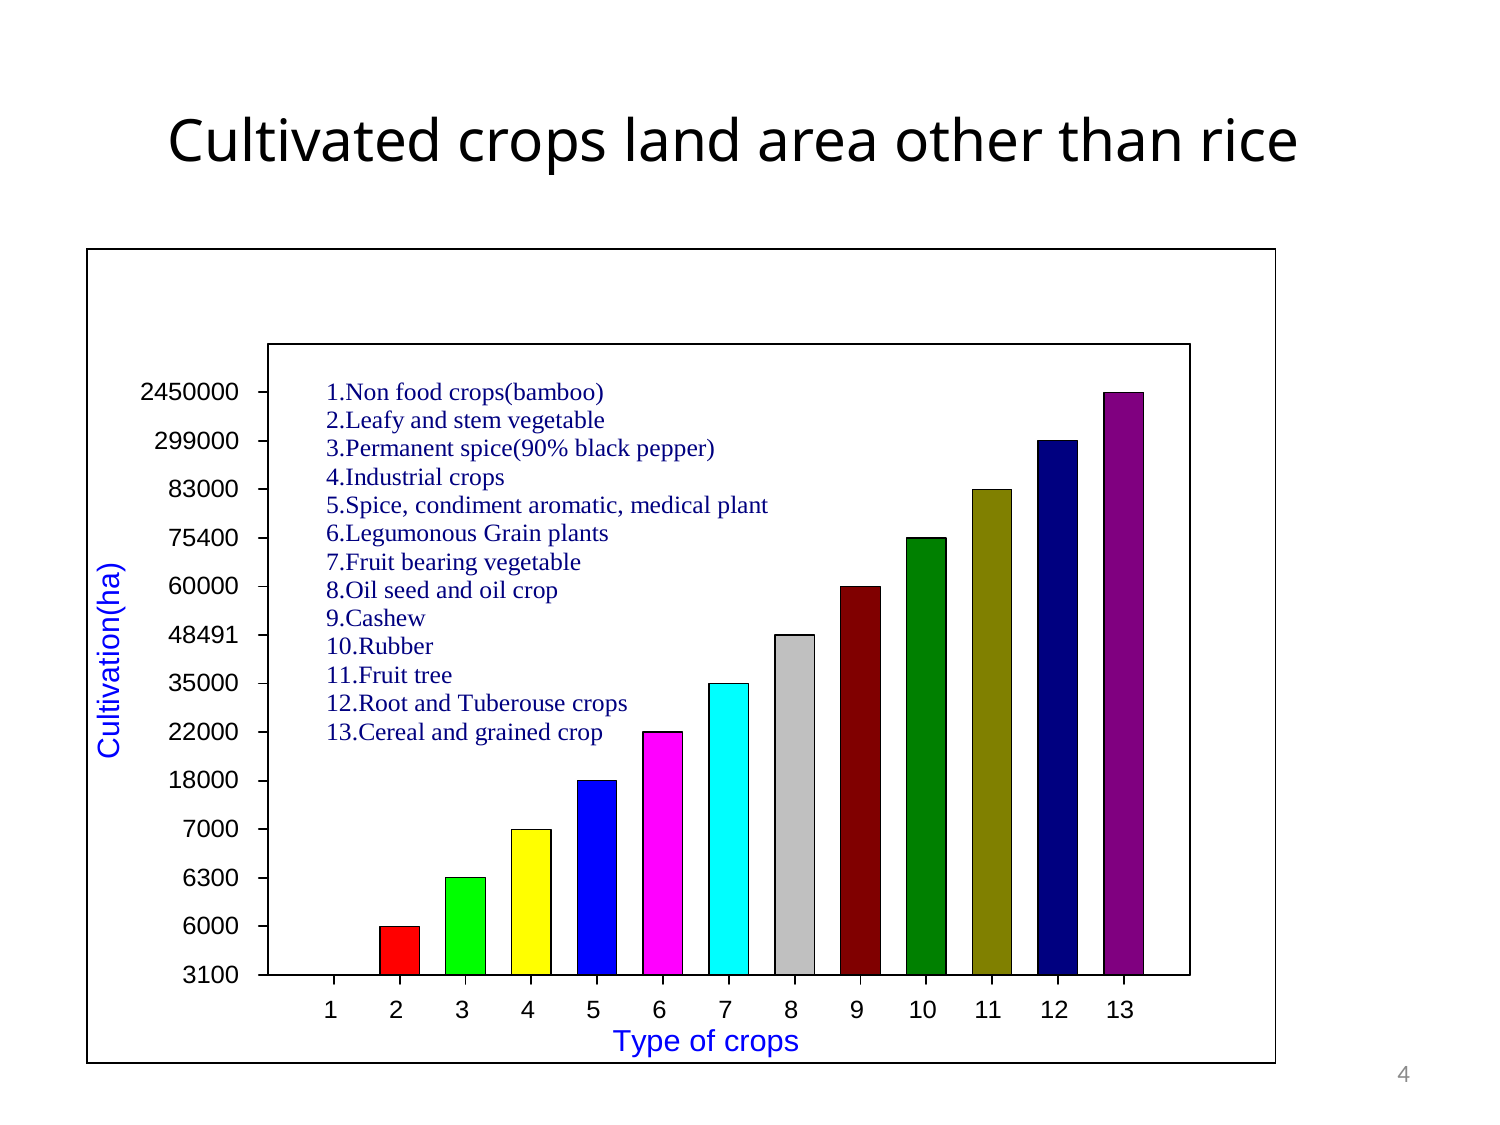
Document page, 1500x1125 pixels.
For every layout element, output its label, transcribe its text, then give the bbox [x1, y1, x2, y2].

slide_number 4 [1074, 1042, 1425, 1103]
title Cultivated crops land area other than rice [50, 62, 1400, 200]
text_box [87, 249, 1276, 1063]
